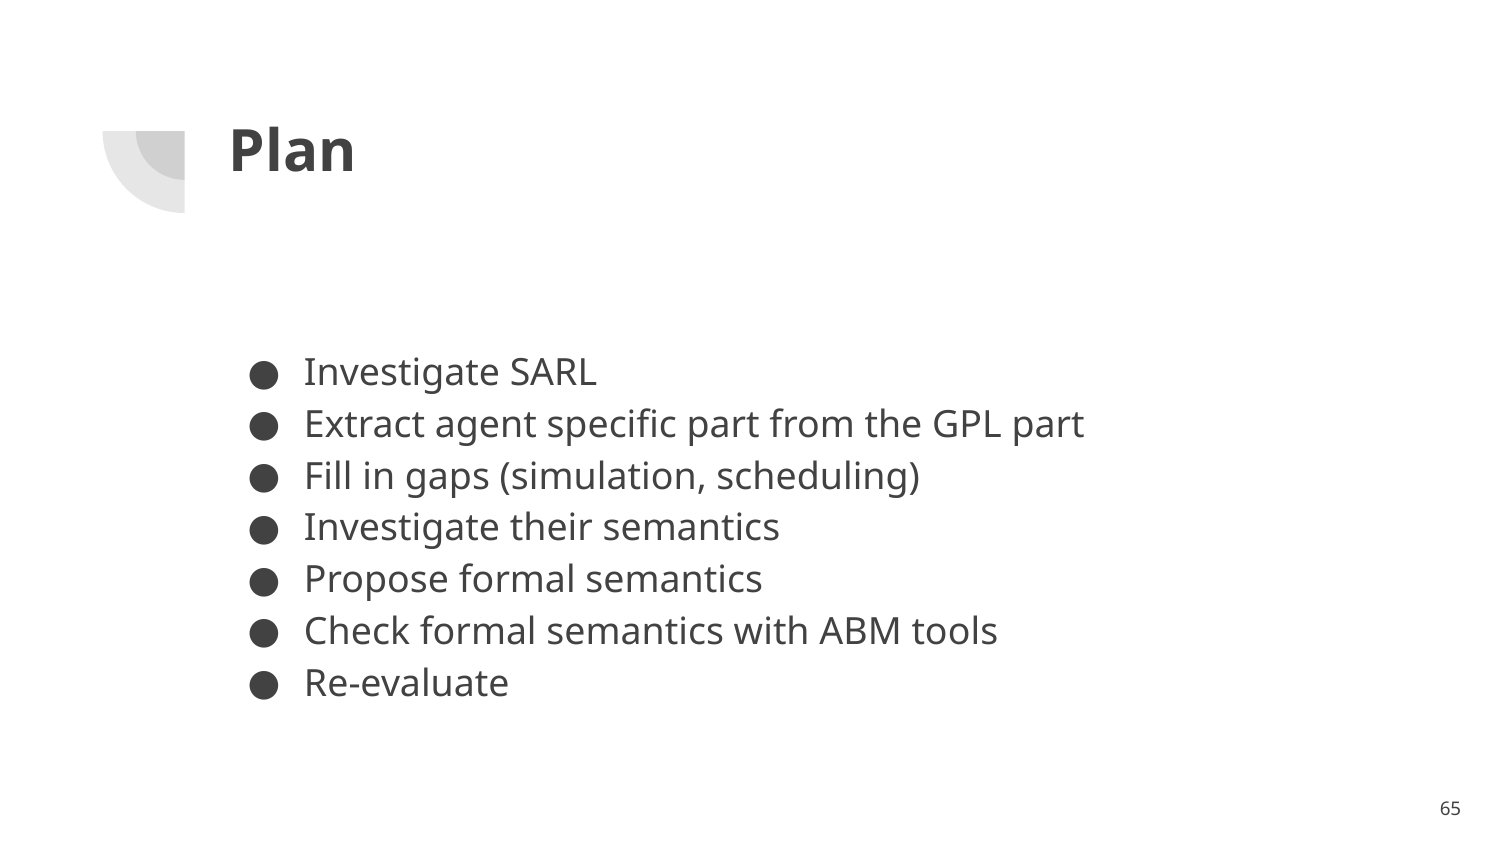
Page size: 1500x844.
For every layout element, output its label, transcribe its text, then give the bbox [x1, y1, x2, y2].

list Investigate SARL Extract agent specific part from the GPL part Fill in gaps (simulation, scheduling) Investigate their semantics Propose formal semantics Check formal semantics with ABM tools Re-evaluate [213, 326, 1368, 744]
title Plan [213, 98, 1368, 263]
slide_number ‹#› [1386, 777, 1477, 842]
